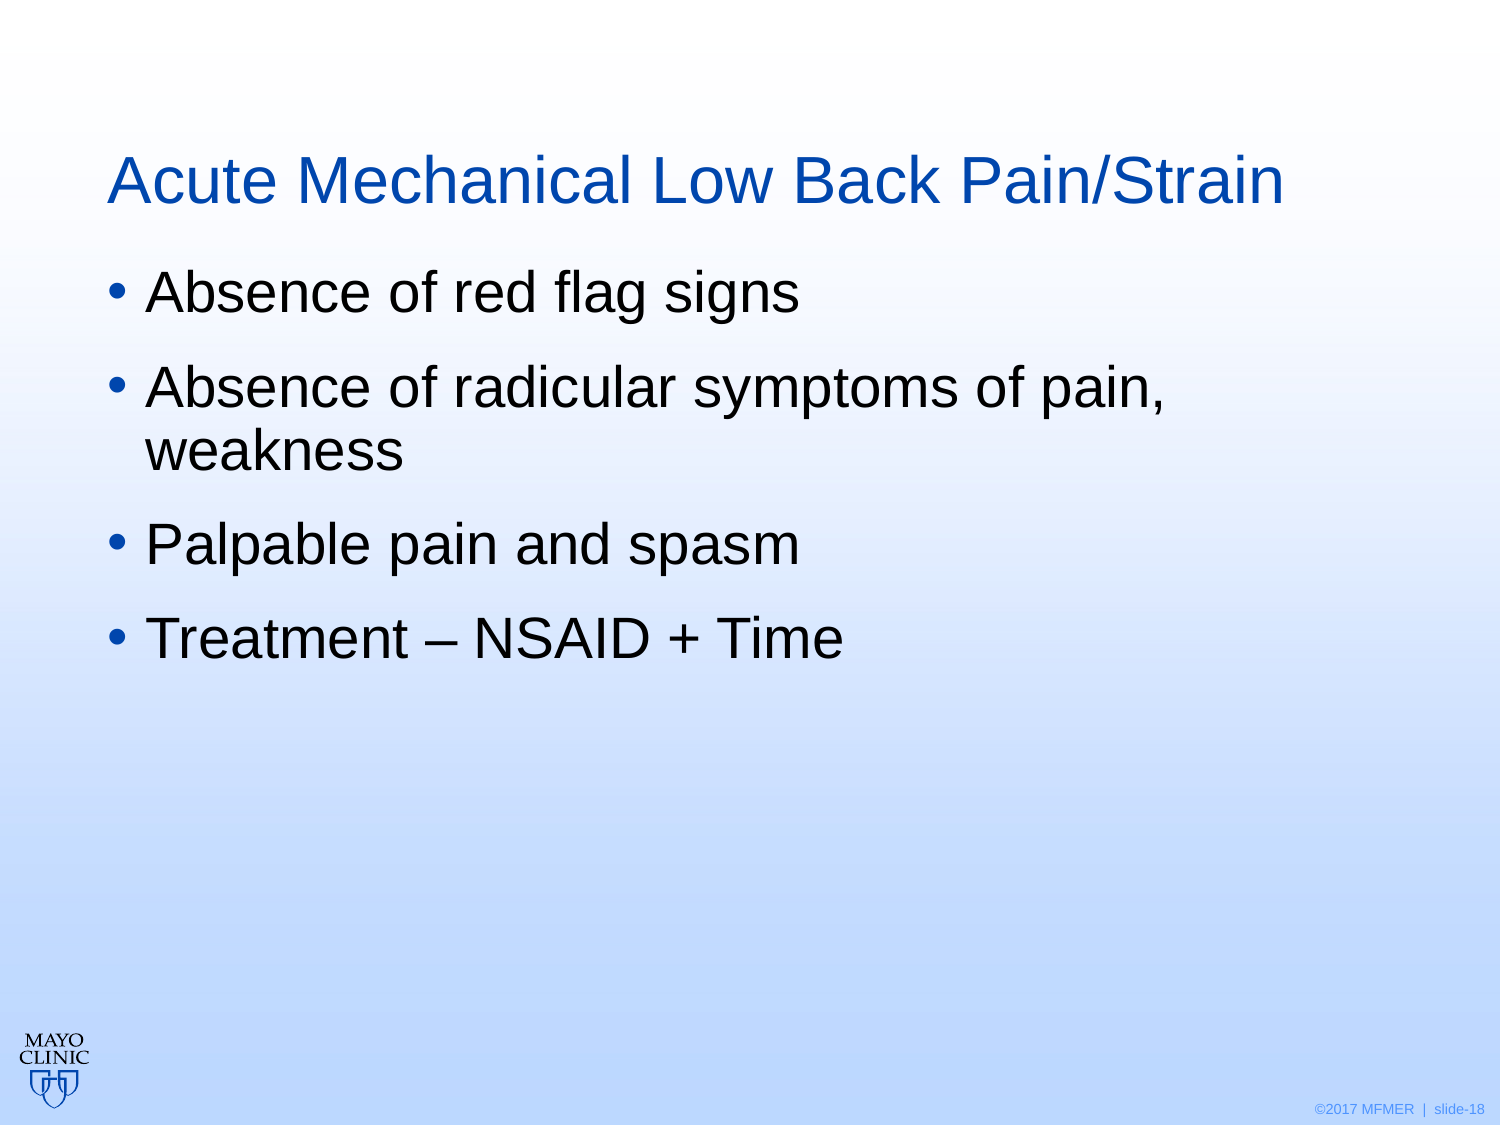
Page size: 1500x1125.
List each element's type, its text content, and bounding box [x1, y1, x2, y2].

picture [0, 0, 1500, 1125]
list Absence of red flag signs Absence of radicular symptoms of pain, weakness Palpable pain and spasm Treatment – NSAID + Time [108, 224, 1392, 1013]
title Acute Mechanical Low Back Pain/Strain [108, 0, 1392, 224]
